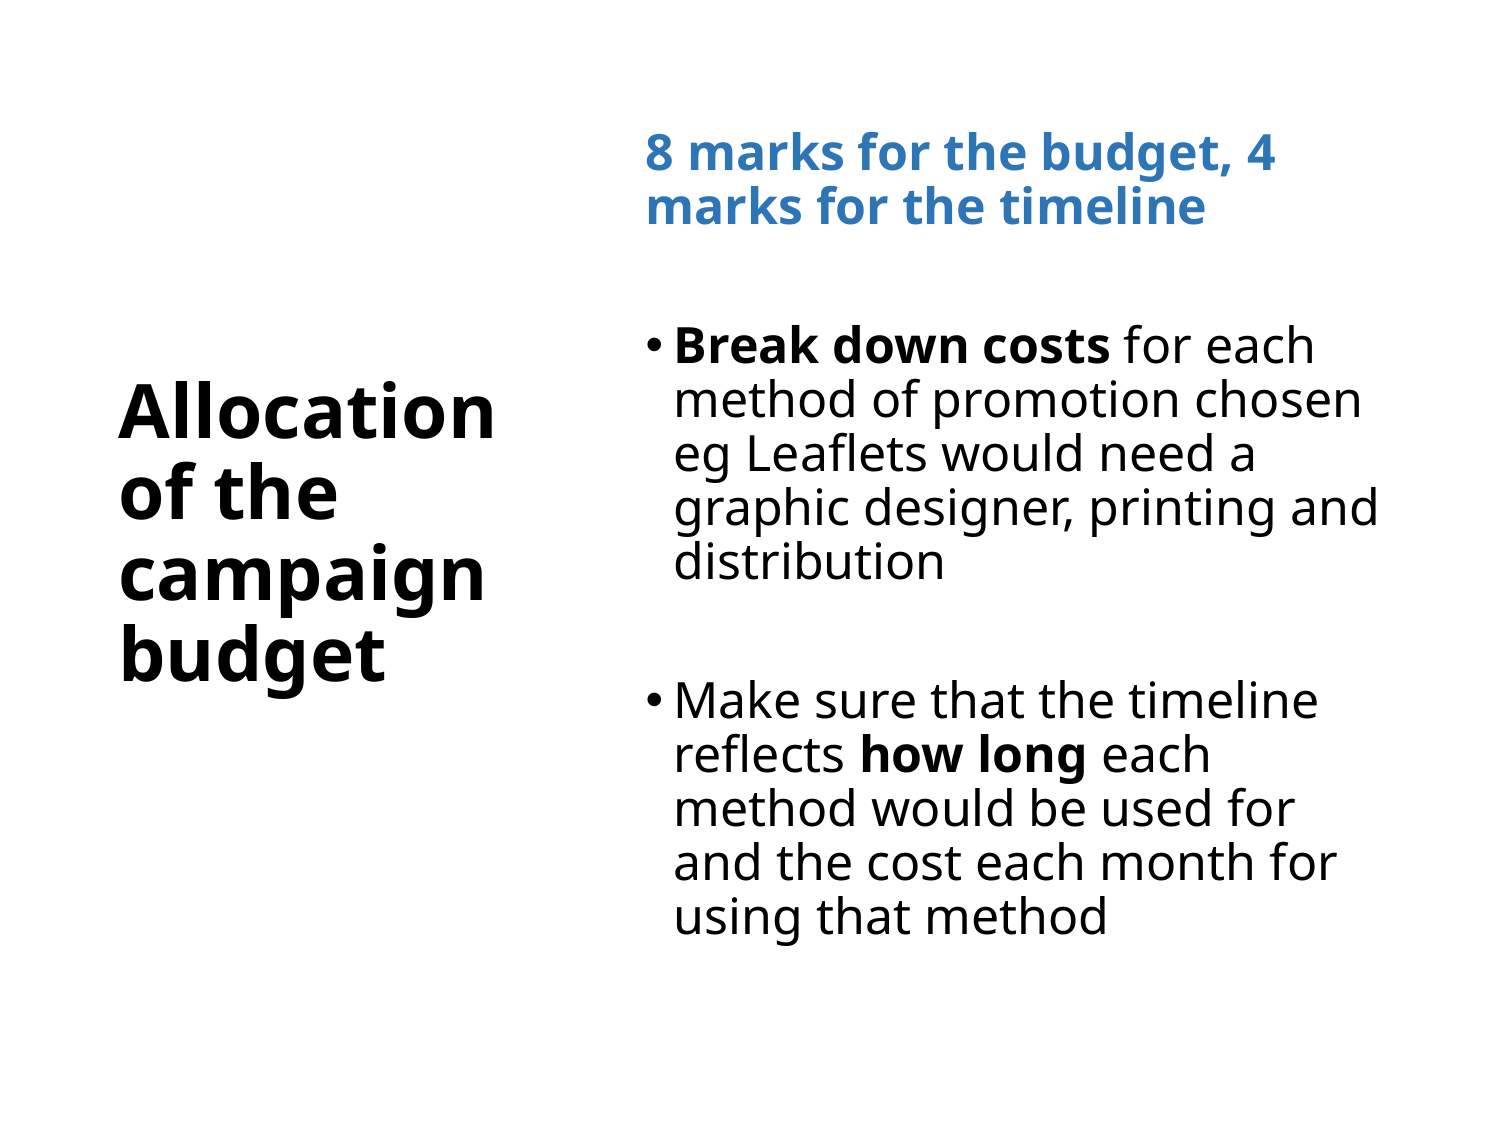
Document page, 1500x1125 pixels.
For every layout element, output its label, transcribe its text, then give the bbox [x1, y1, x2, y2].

title Allocation of the campaign budget [103, 90, 547, 981]
list 8 marks for the budget, 4 marks for the timeline Break down costs for each method of promotion chosen eg Leaflets would need a graphic designer, printing and distribution Make sure that the timeline reflects how long each method would be used for and the cost each month for using that method [630, 90, 1397, 982]
